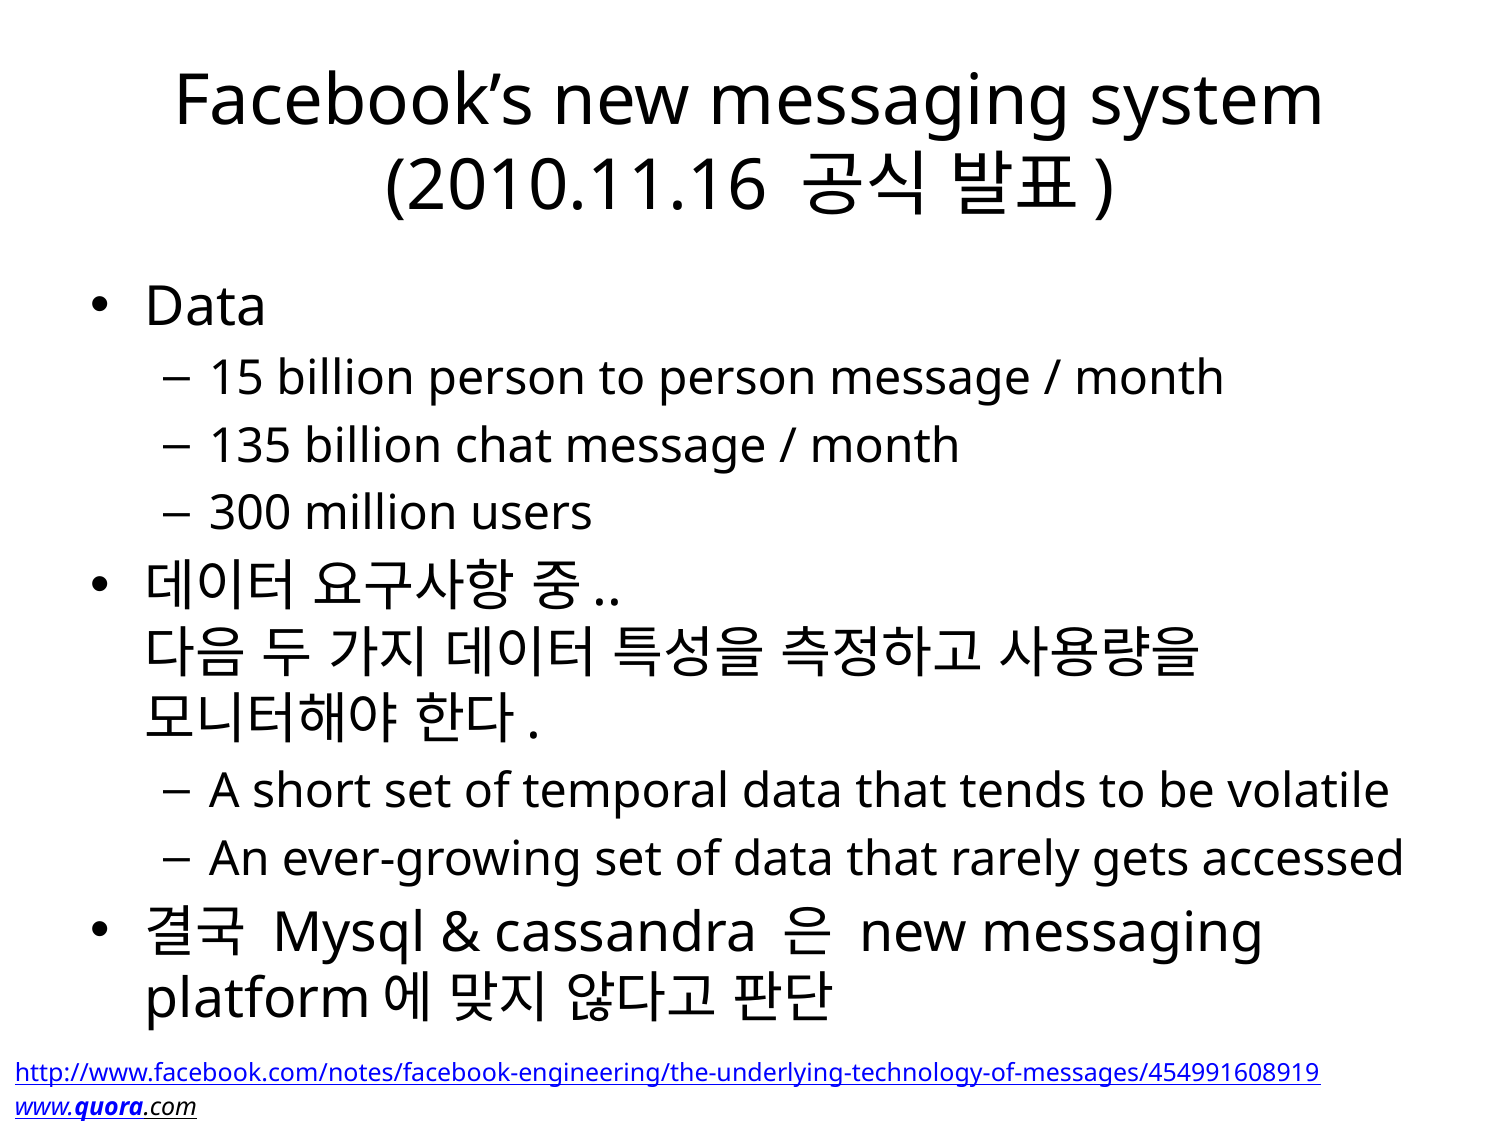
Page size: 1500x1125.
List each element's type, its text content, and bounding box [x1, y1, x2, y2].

list Data 15 billion person to person message / month 135 billion chat message / month 300 million users 데이터 요구사항 중.. 다음 두 가지 데이터 특성을 측정하고 사용량을 모니터해야 한다. A short set of temporal data that tends to be volatile An ever-growing set of data that rarely gets accessed 결국 Mysql & cassandra 은 new messaging platform에 맞지 않다고 판단 [75, 262, 1436, 1049]
title Facebook’s new messaging system (2010.11.16 공식 발표) [75, 45, 1425, 233]
text_box http://www.facebook.com/notes/facebook-engineering/the-underlying-technology-of-messages/454991608919 www.quora.com [0, 1049, 1453, 1125]
